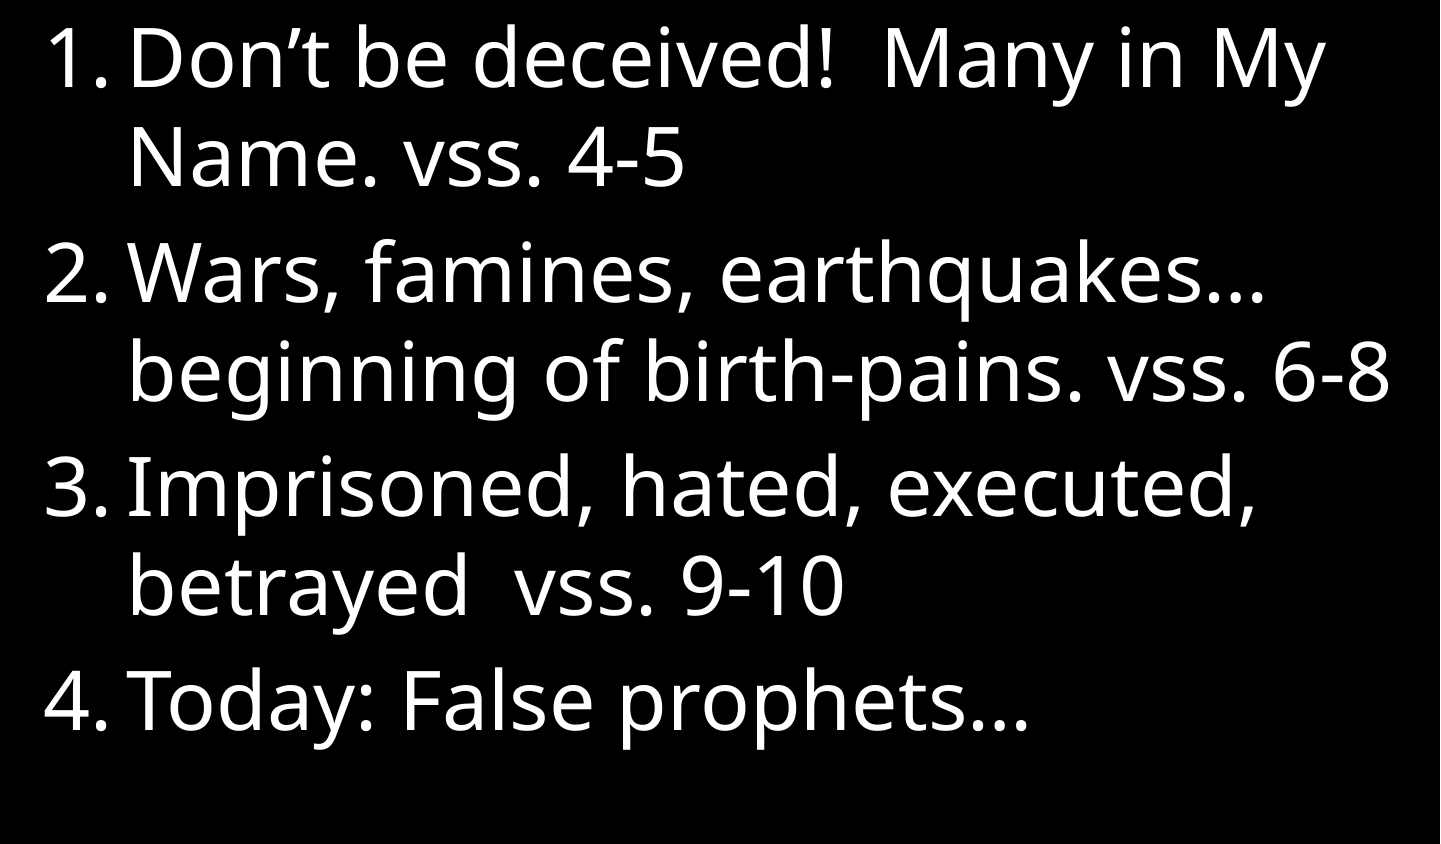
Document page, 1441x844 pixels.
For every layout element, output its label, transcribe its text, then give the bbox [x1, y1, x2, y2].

subtitle Don’t be deceived! Many in My Name. vss. 4-5 Wars, famines, earthquakes…beginning of birth-pains. vss. 6-8 Imprisoned, hated, executed, betrayed vss. 9-10 Today: False prophets… [32, 0, 1408, 844]
